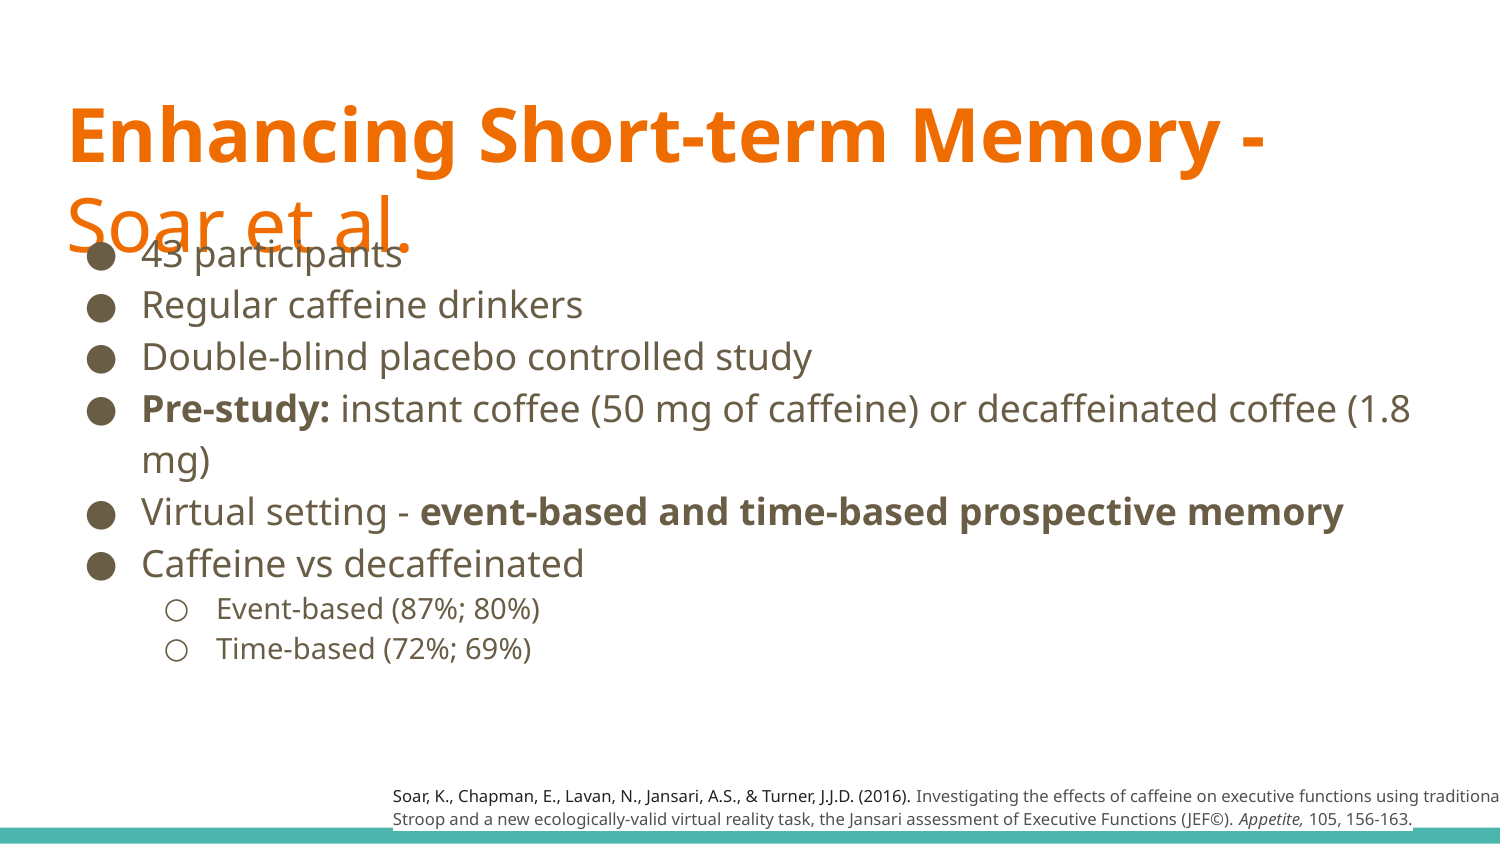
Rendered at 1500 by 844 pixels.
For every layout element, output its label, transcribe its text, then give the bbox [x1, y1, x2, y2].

text_box Soar, K., Chapman, E., Lavan, N., Jansari, A.S., & Turner, J.J.D. (2016). Investigating the effects of caffeine on executive functions using traditional Stroop and a new ecologically-valid virtual reality task, the Jansari assessment of Executive Functions (JEF©). Appetite, 105, 156-163. [377, 768, 1500, 844]
title Enhancing Short-term Memory - Soar et al. [51, 72, 1449, 189]
list 43 participants Regular caffeine drinkers Double-blind placebo controlled study Pre-study: instant coffee (50 mg of caffeine) or decaffeinated coffee (1.8 mg) Virtual setting - event-based and time-based prospective memory Caffeine vs decaffeinated Event-based (87%; 80%) Time-based (72%; 69%) [51, 207, 1449, 750]
